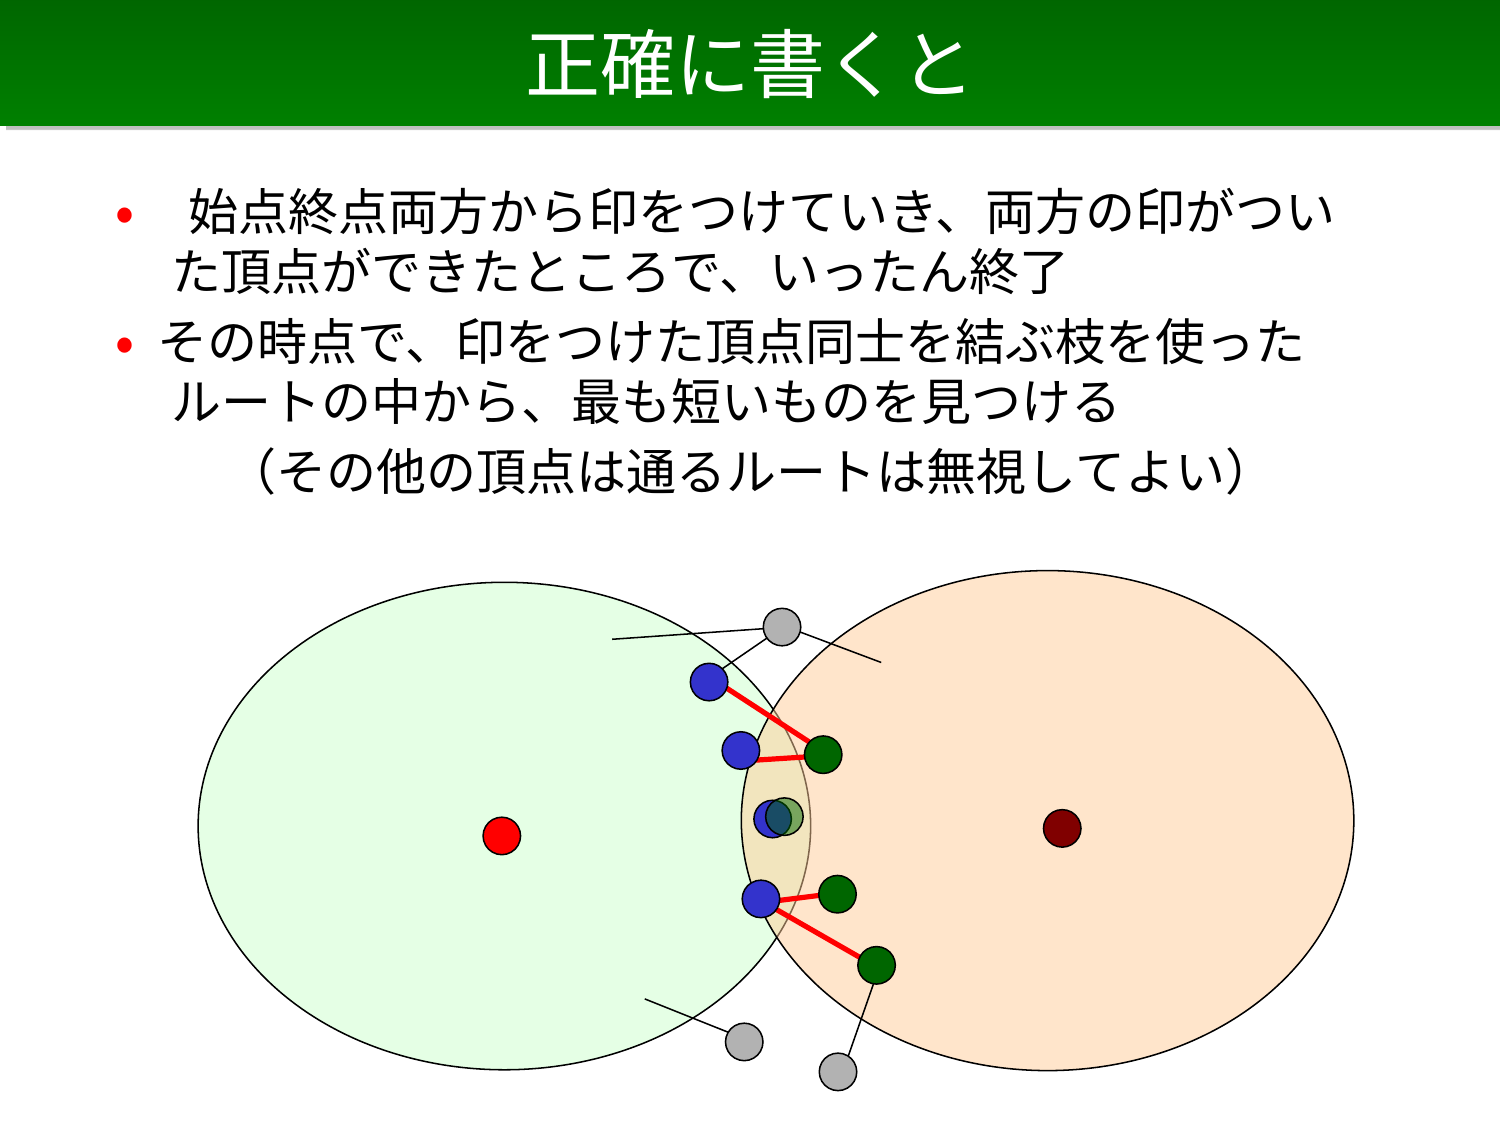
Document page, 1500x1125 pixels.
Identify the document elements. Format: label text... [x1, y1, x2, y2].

title 正確に書くと [0, 0, 1500, 126]
text_box [857, 946, 896, 985]
text_box [722, 731, 760, 770]
text_box [753, 800, 781, 838]
text_box [742, 880, 780, 918]
text_box [818, 875, 857, 913]
text_box [690, 663, 728, 701]
text_box [198, 582, 777, 1070]
text_box [819, 1053, 857, 1091]
list • 始点終点両方から印をつけていき、両方の印がついた頂点ができたところで、いったん終了 • その時点で、印をつけた頂点同士を結ぶ枝を使ったルートの中から、最も短いものを見つける （その他の頂点は通るルートは無視してよい） [100, 172, 1389, 540]
text_box [741, 570, 1354, 1071]
text_box [804, 735, 842, 774]
text_box [725, 1023, 763, 1061]
text_box [483, 817, 521, 855]
text_box [765, 797, 804, 836]
text_box [763, 608, 801, 646]
text_box [1043, 809, 1082, 848]
